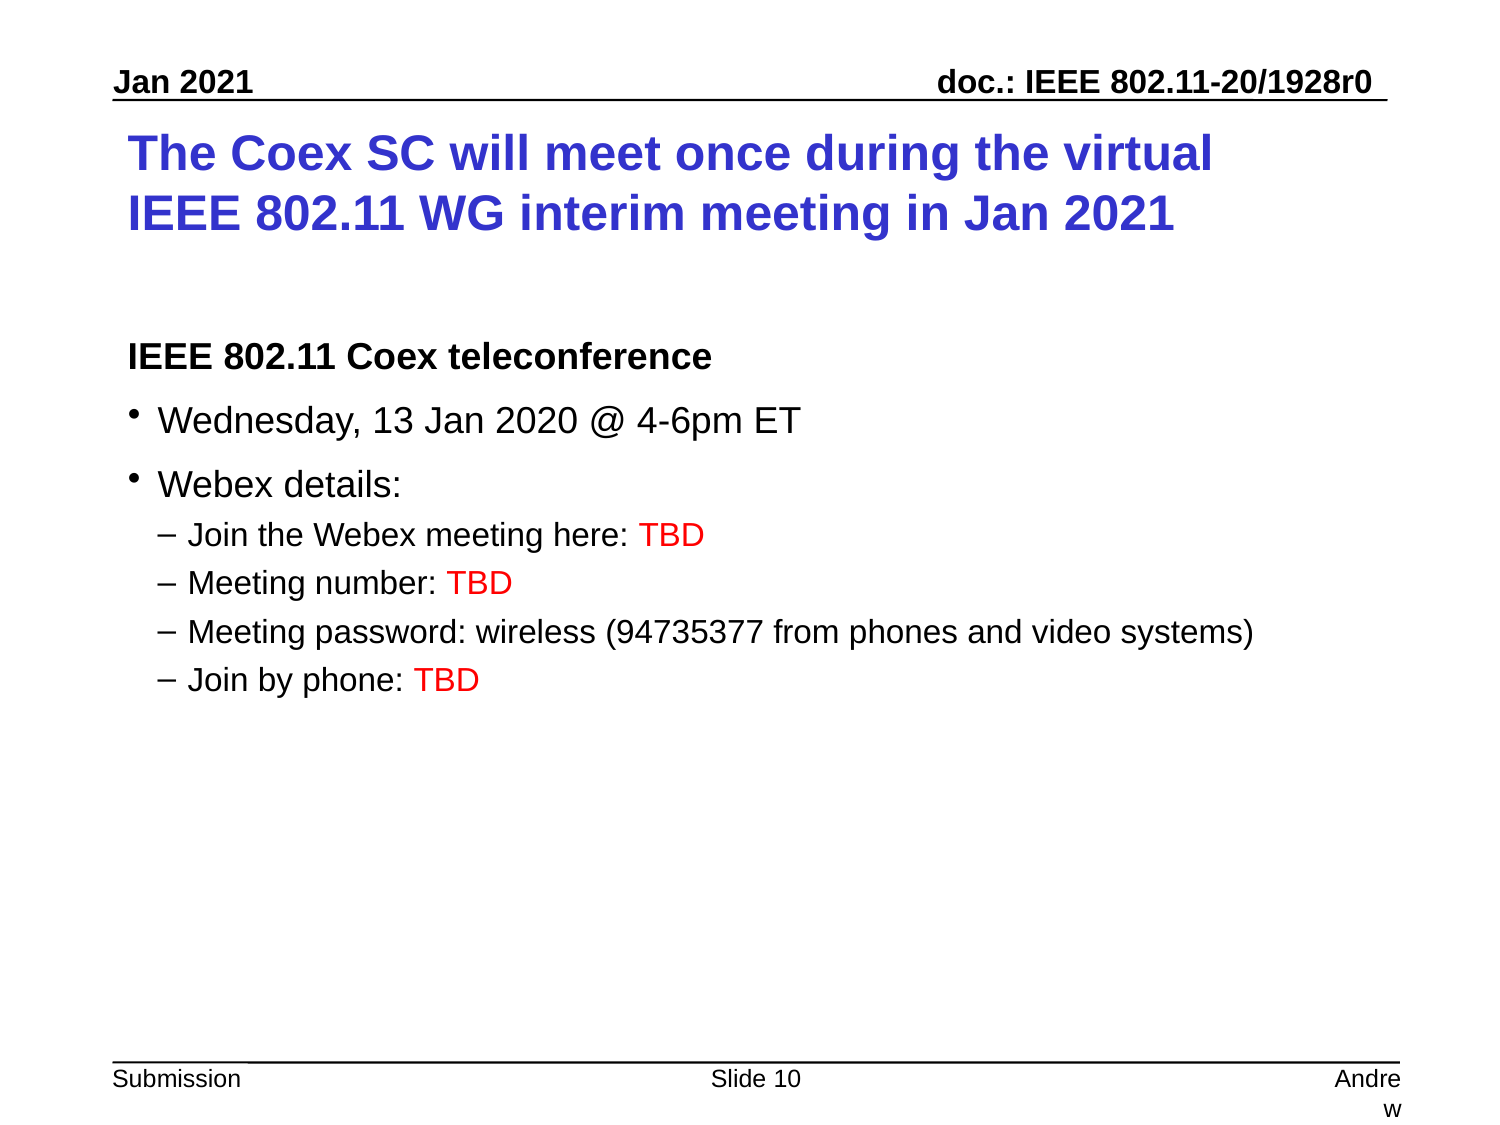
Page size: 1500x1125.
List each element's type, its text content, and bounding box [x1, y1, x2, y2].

footer Andrew Myles, Cisco [1320, 1061, 1402, 1093]
list IEEE 802.11 Coex teleconference Wednesday, 13 Jan 2020 @ 4-6pm ET Webex details: Join the Webex meeting here: TBD Meeting number: TBD Meeting password: wireless (94735377 from phones and video systems) Join by phone: TBD [112, 324, 1388, 1000]
title The Coex SC will meet once during the virtual IEEE 802.11 WG interim meeting in Jan 2021 [112, 112, 1388, 288]
slide_number Slide 10 [709, 1061, 803, 1093]
